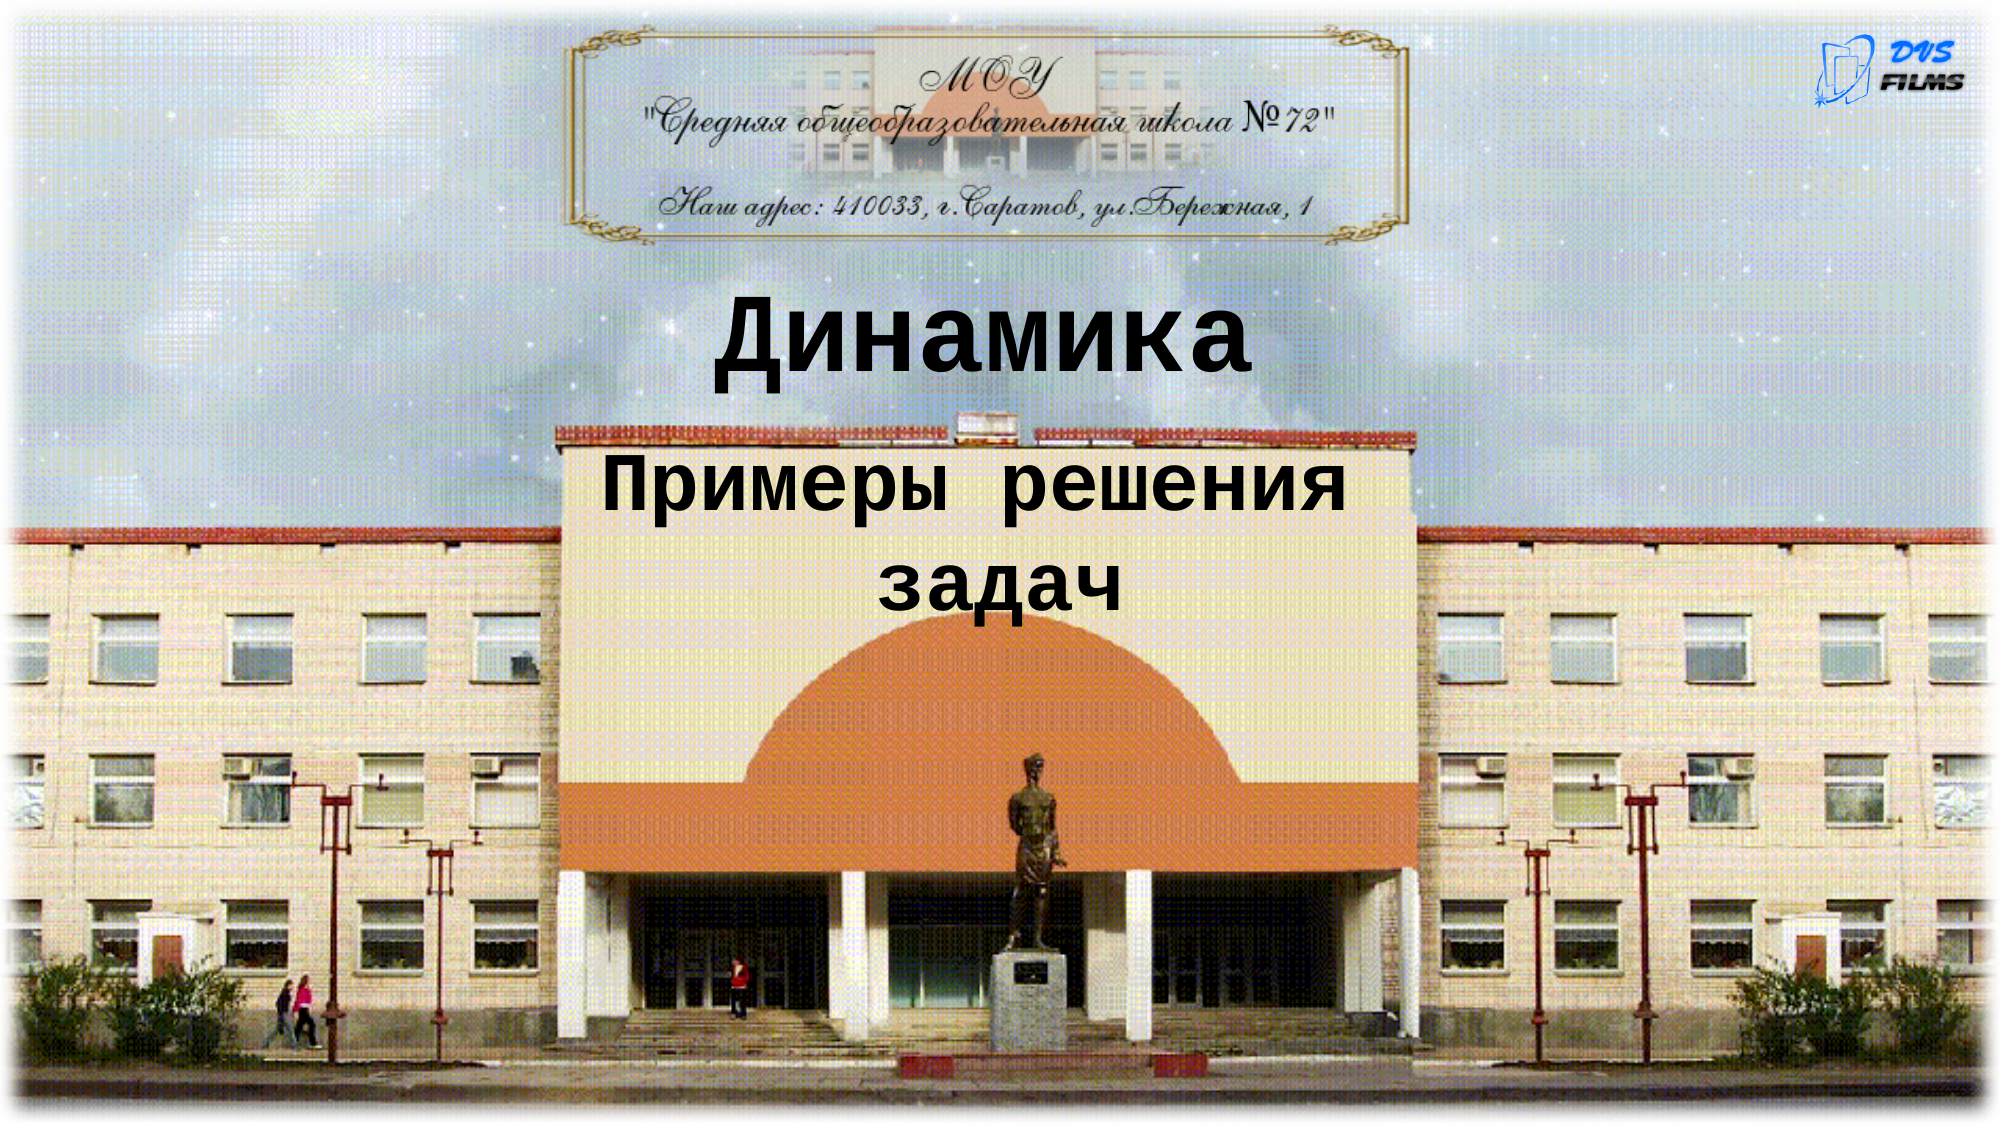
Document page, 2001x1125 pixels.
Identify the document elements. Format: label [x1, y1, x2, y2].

text_box [0, 0, 2000, 1125]
